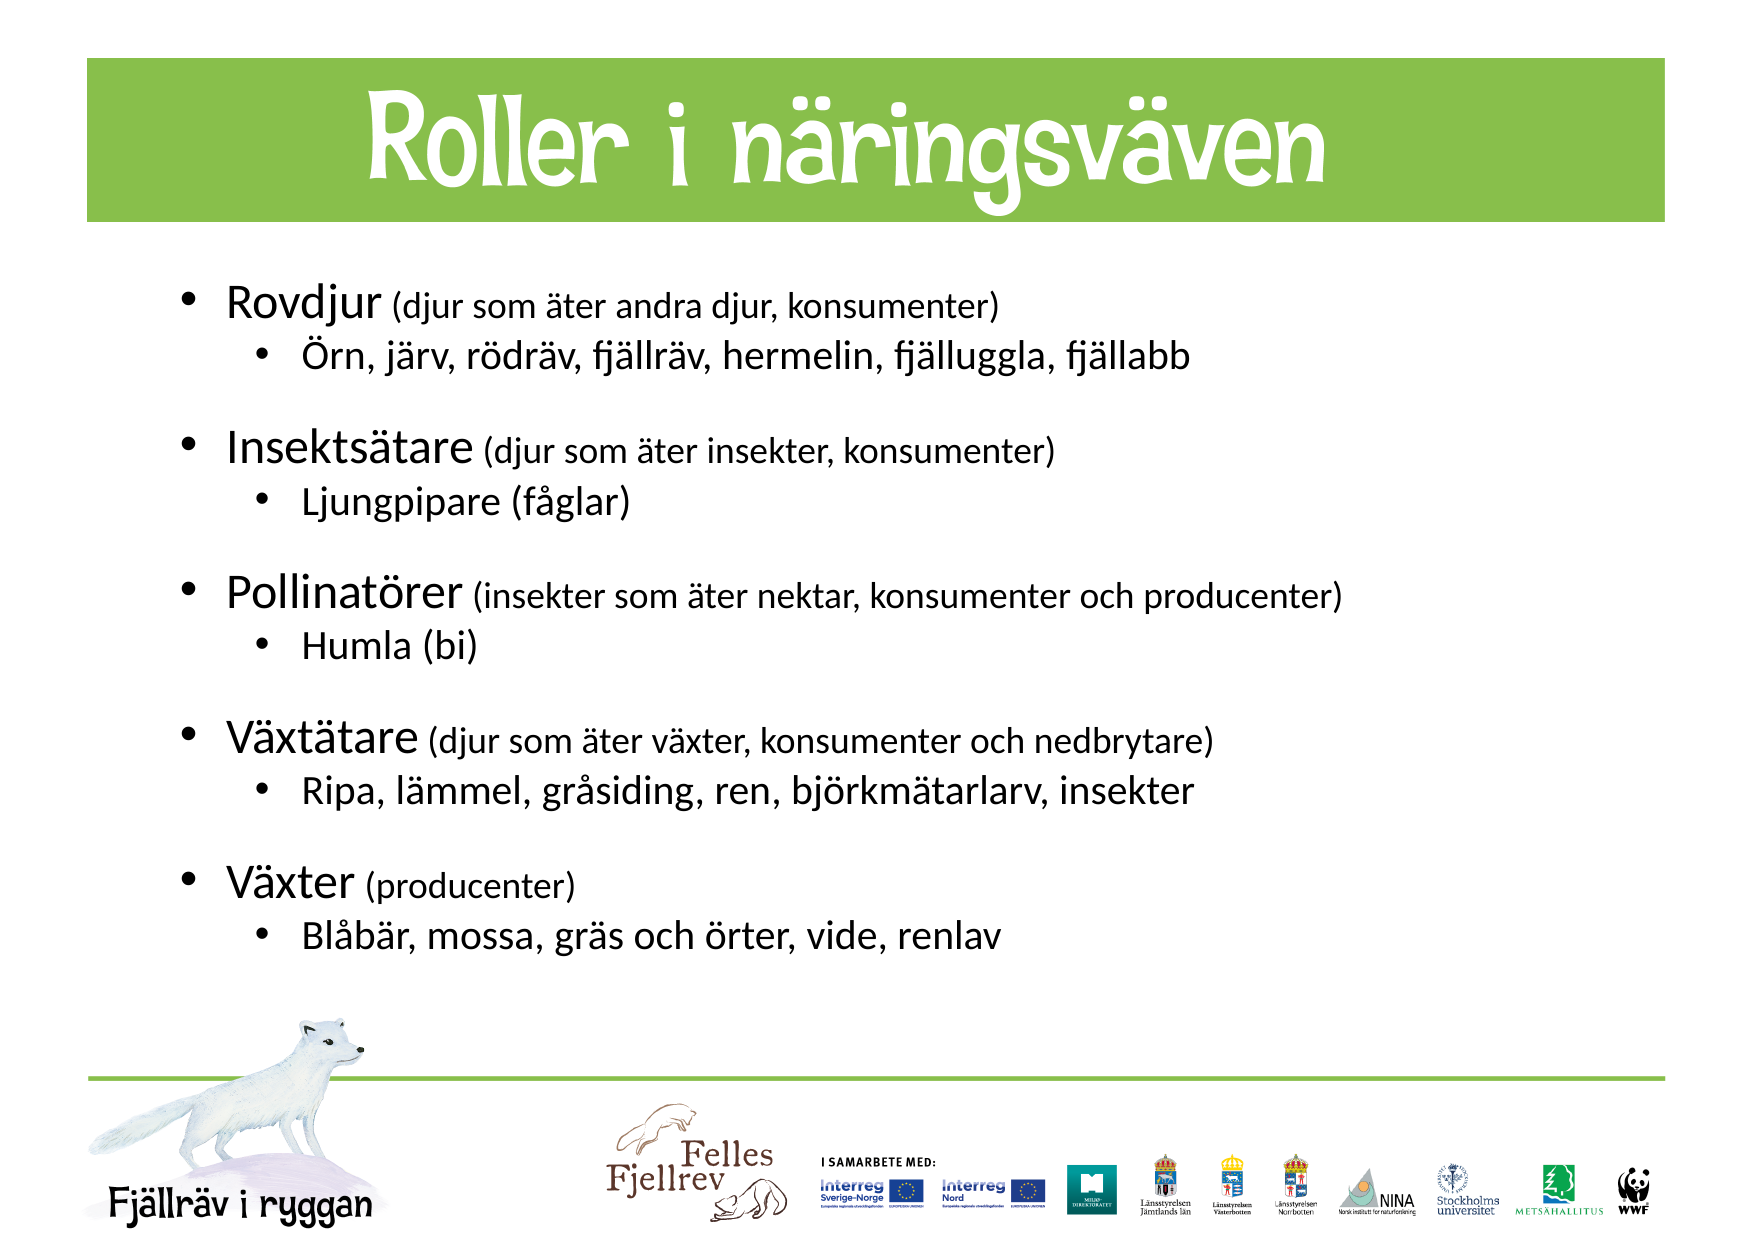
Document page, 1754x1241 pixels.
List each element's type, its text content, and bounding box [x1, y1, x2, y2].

text_box Rovdjur (djur som äter andra djur, konsumenter) Örn, järv, rödräv, fjällräv, hermelin, fjälluggla, fjällabb Insektsätare (djur som äter insekter, konsumenter) Ljungpipare (fåglar) Pollinatörer (insekter som äter nektar, konsumenter och producenter) Humla (bi) Växtätare (djur som äter växter, konsumenter och nedbrytare) Ripa, lämmel, gråsiding, ren, björkmätarlarv, insekter Växter (producenter) Blåbär, mossa, gräs och örter, vide, renlav [165, 260, 1584, 966]
picture [0, 0, 1754, 1241]
